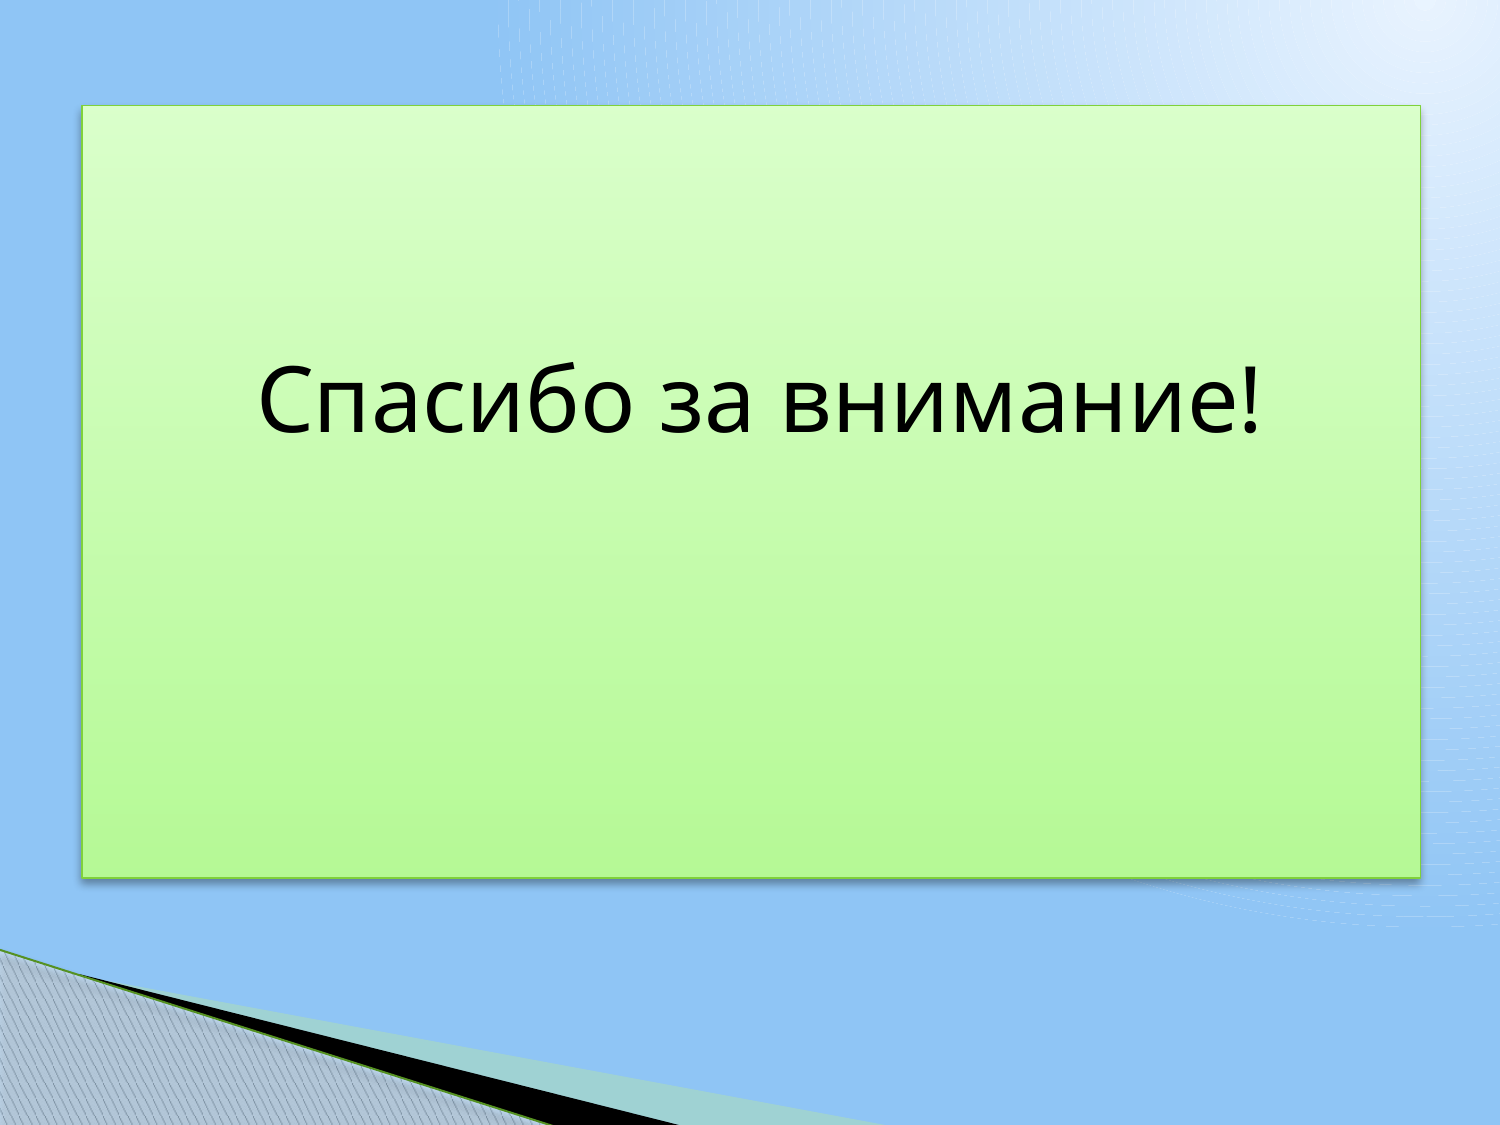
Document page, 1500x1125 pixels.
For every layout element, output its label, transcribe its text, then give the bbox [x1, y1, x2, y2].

list Спасибо за внимание! [81, 105, 1421, 879]
